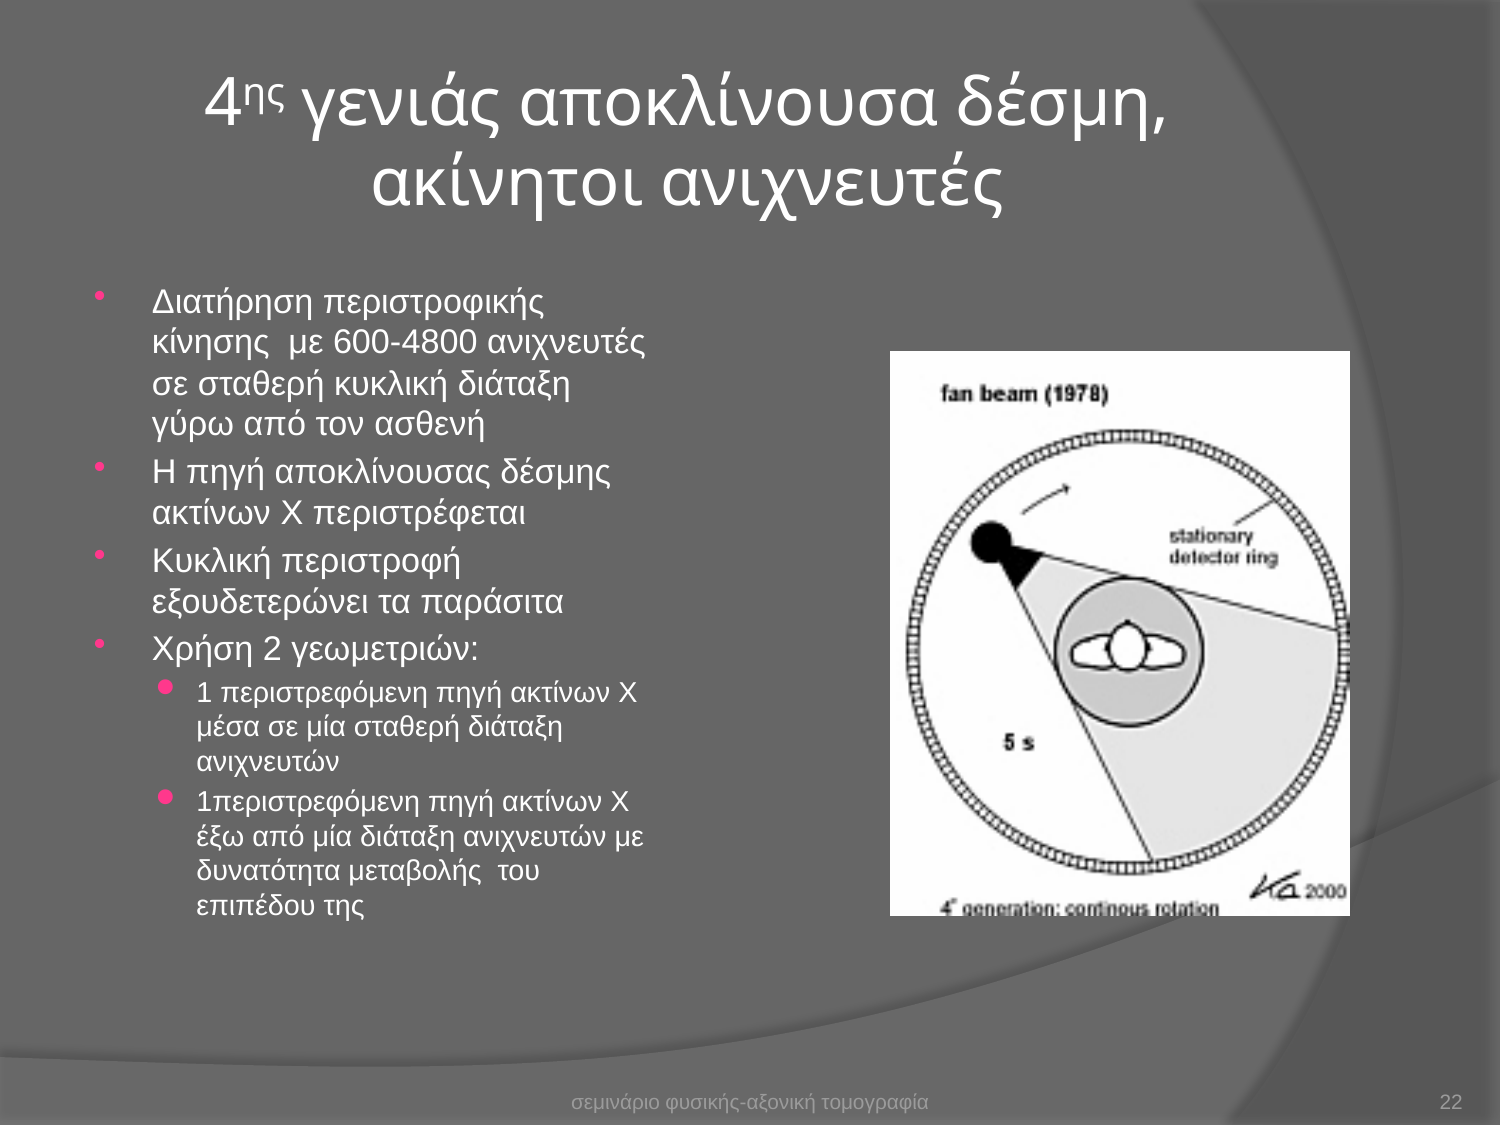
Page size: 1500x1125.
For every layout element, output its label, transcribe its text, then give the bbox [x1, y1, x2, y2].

footer σεμινάριο φυσικής-αξονική τομογραφία [512, 1053, 988, 1114]
slide_number 22 [1337, 1053, 1463, 1114]
list Διατήρηση περιστροφικής κίνησης με 600-4800 ανιχνευτές σε σταθερή κυκλική διάταξη γύρω από τον ασθενή Η πηγή αποκλίνουσας δέσμης ακτίνων Χ περιστρέφεται Κυκλική περιστροφή εξουδετερώνει τα παράσιτα Χρήση 2 γεωμετριών: 1 περιστρεφόμενη πηγή ακτίνων Χ μέσα σε μία σταθερή διάταξη ανιχνευτών 1περιστρεφόμενη πηγή ακτίνων Χ έξω από μία διάταξη ανιχνευτών με δυνατότητα μεταβολής του επιπέδου της [75, 262, 675, 938]
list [890, 351, 1351, 916]
title 4ης γενιάς αποκλίνουσα δέσμη, ακίνητοι ανιχνευτές [75, 45, 1300, 233]
